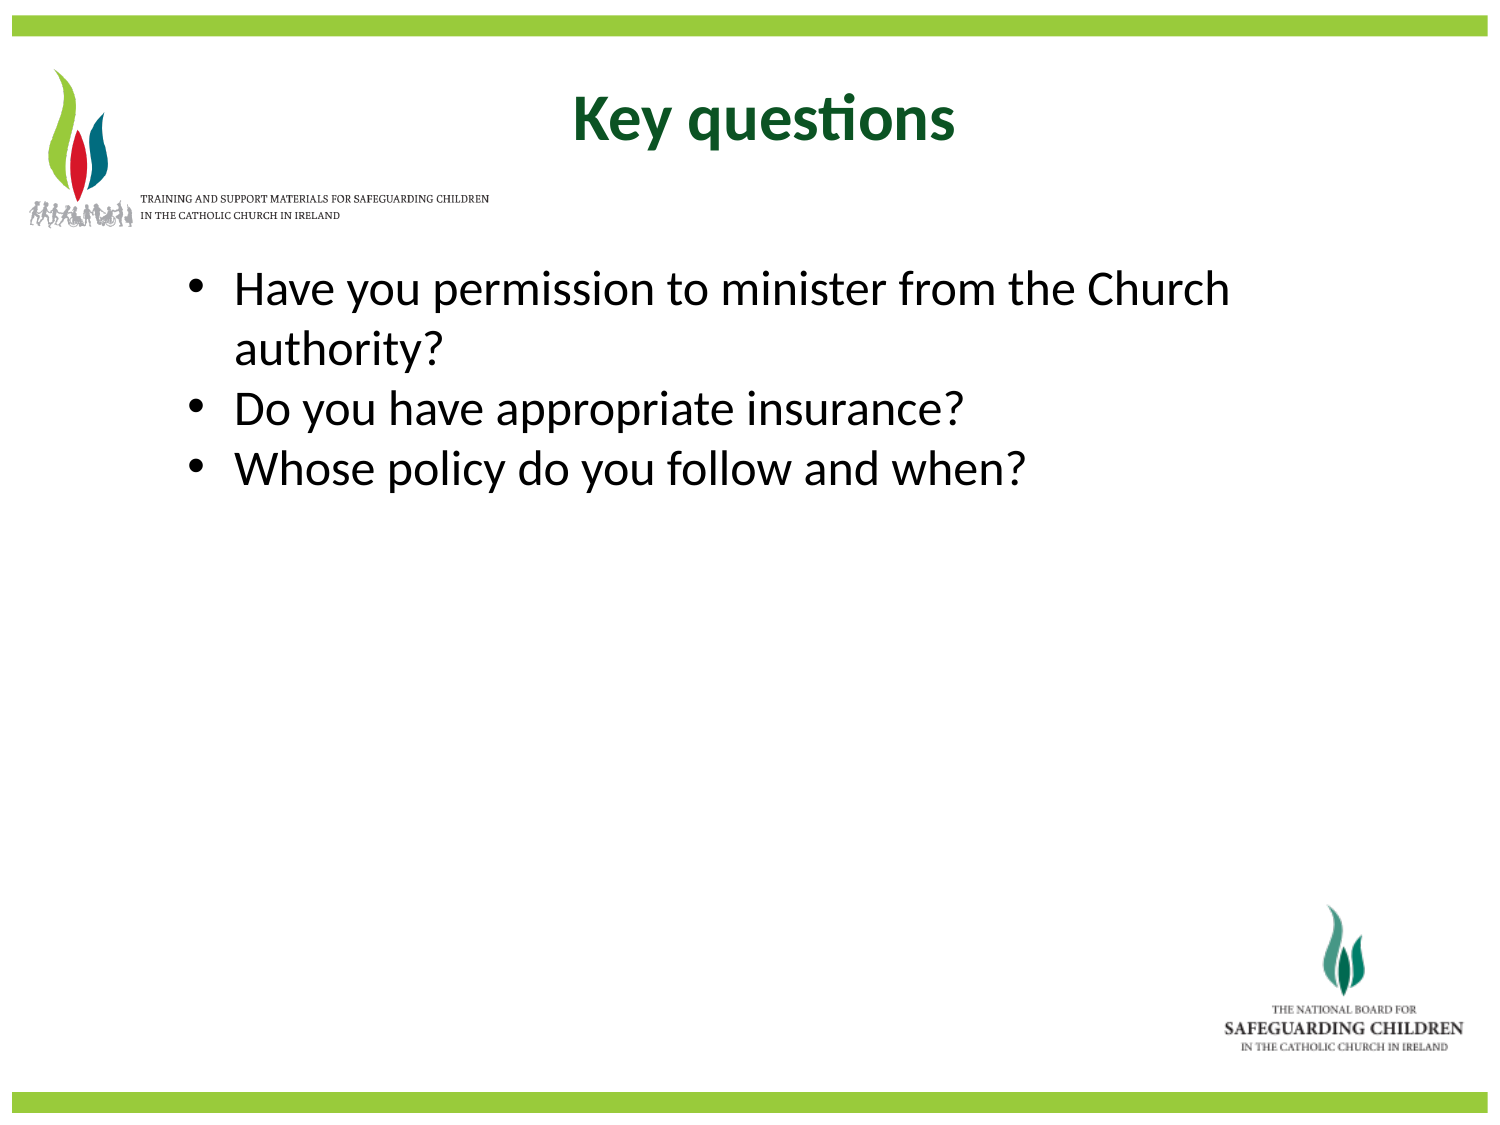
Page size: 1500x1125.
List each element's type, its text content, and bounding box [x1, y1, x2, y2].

text_box Key questions [166, 66, 1334, 162]
text_box Have you permission to minister from the Church authority? Do you have appropriate insurance? Whose policy do you follow and when? [172, 247, 1437, 503]
